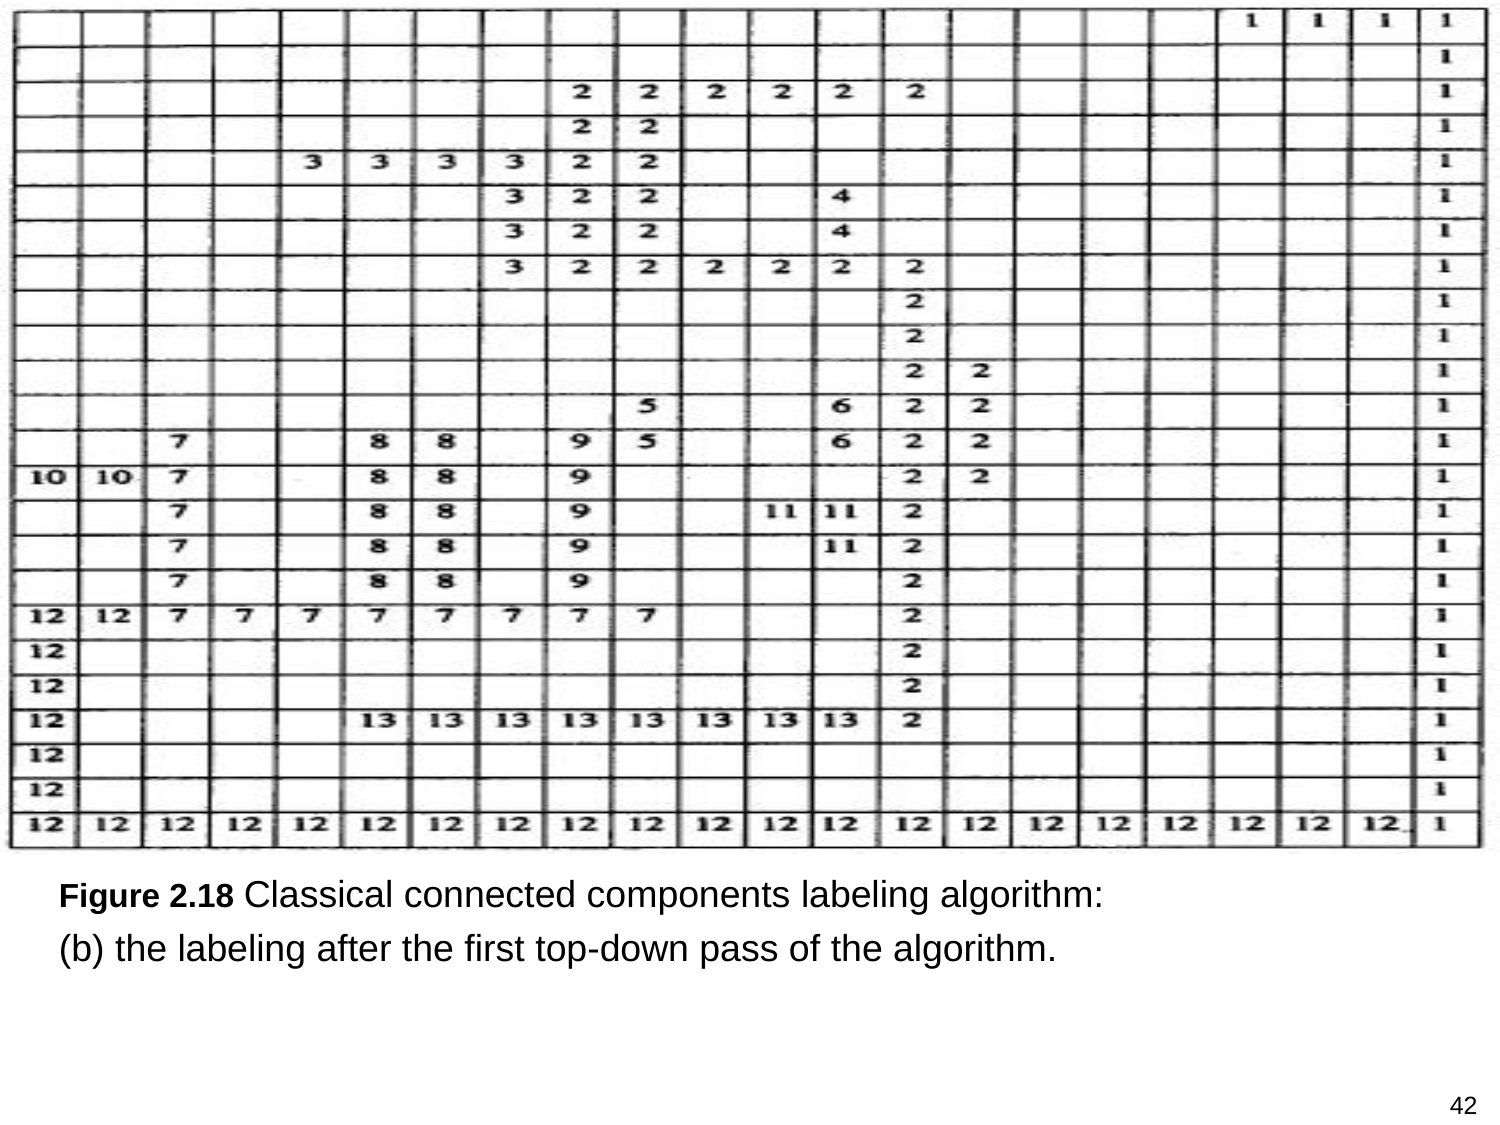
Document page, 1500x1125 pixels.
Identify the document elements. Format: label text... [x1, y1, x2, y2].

text_box 42 [1435, 1082, 1500, 1125]
picture [0, 2, 1500, 854]
text_box Figure 2.18 Classical connected components labeling algorithm: (b) the labeling after the first top-down pass of the algorithm. [44, 863, 1456, 977]
